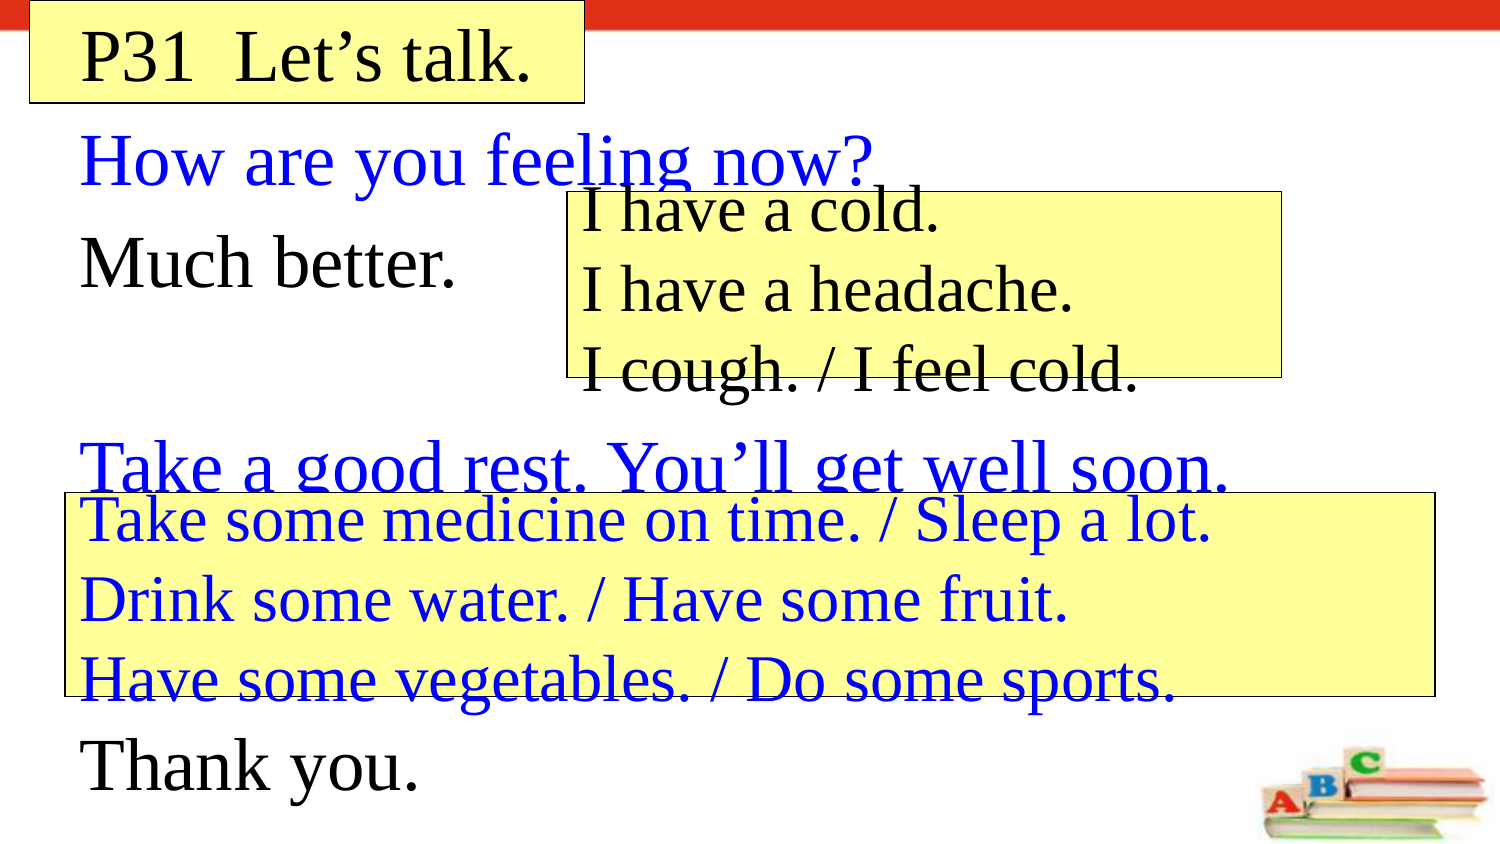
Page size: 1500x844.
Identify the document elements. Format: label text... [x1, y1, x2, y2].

text_box How are you feeling now? Much better. Take a good rest. You’ll get well soon. Thank you. [64, 102, 1500, 813]
text_box P31 Let’s talk. [29, 0, 585, 103]
picture [0, 0, 1500, 844]
text_box I have a cold. I have a headache. I cough. / I feel cold. [566, 191, 1282, 378]
picture [585, 0, 1500, 102]
text_box Take some medicine on time. / Sleep a lot. Drink some water. / Have some fruit. Have some vegetables. / Do some sports. [64, 492, 1436, 697]
